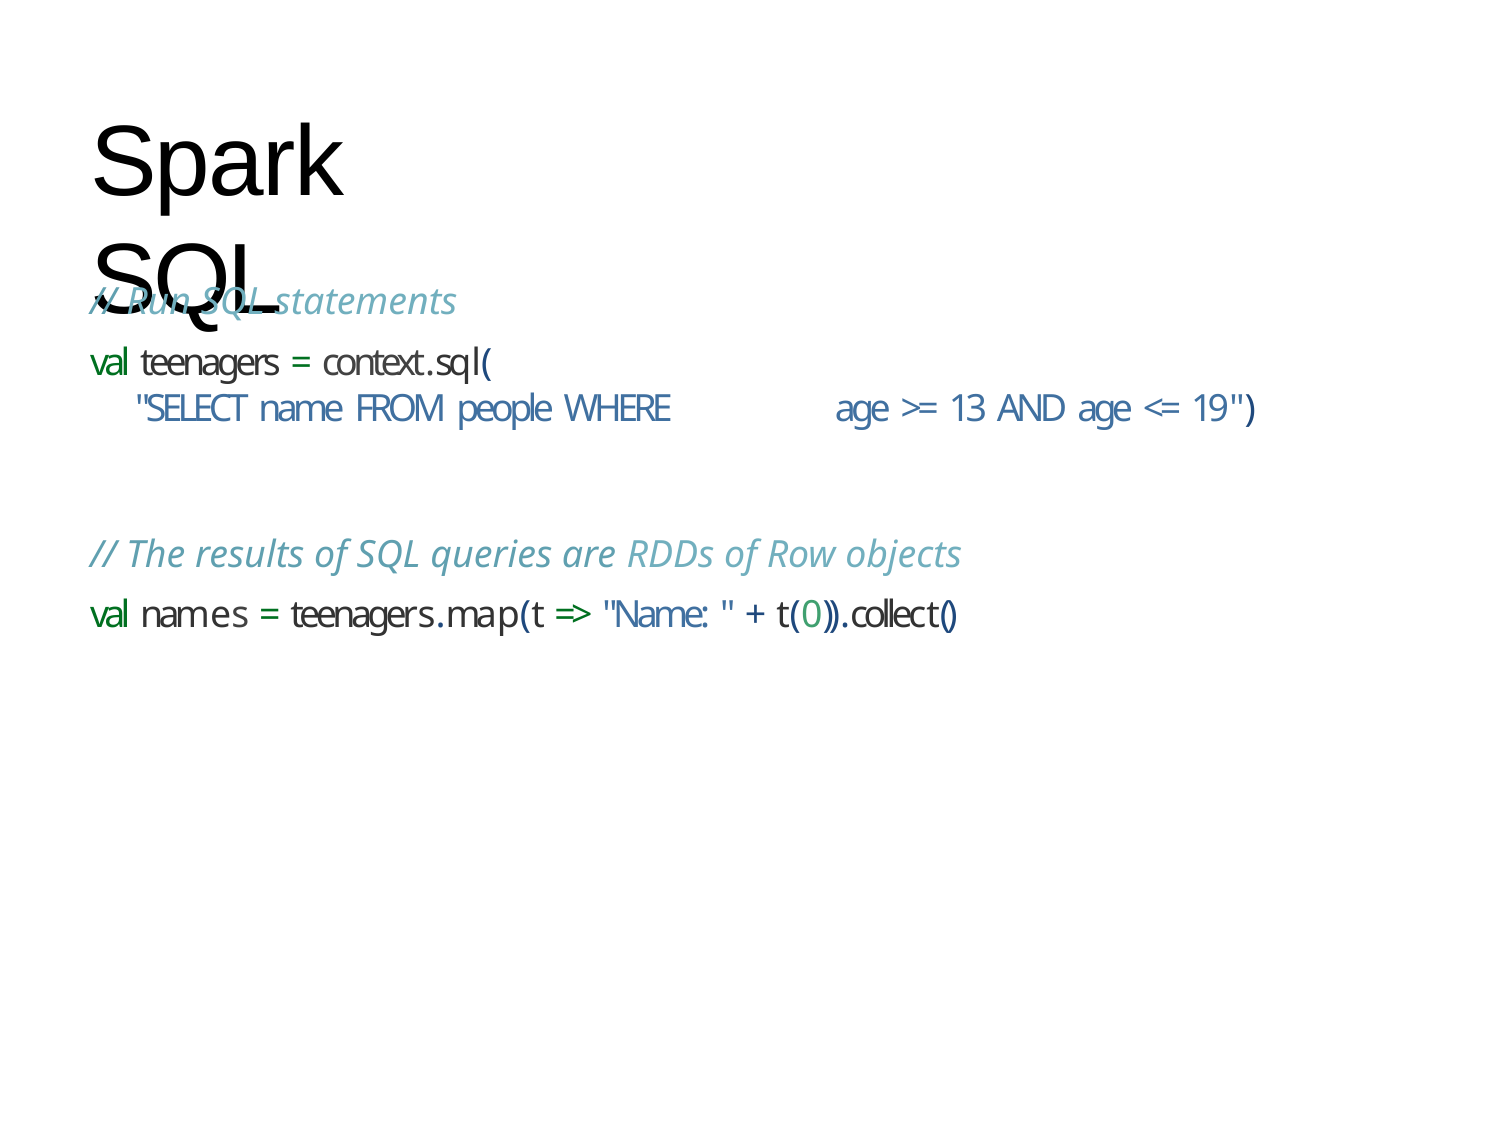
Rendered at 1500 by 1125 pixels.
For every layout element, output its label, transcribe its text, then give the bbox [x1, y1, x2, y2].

text_box Spark SQL [87, 97, 565, 216]
text_box age >= 13 AND age <= 19") [832, 383, 1402, 431]
text_box // The results of SQL queries are RDDs of Row objects val names = teenagers.map(t => "Name: " + t(0)).collect() [87, 529, 1379, 638]
text_box // Run SQL statements val teenagers = context.sql( "SELECT name FROM people WHERE [87, 277, 815, 429]
